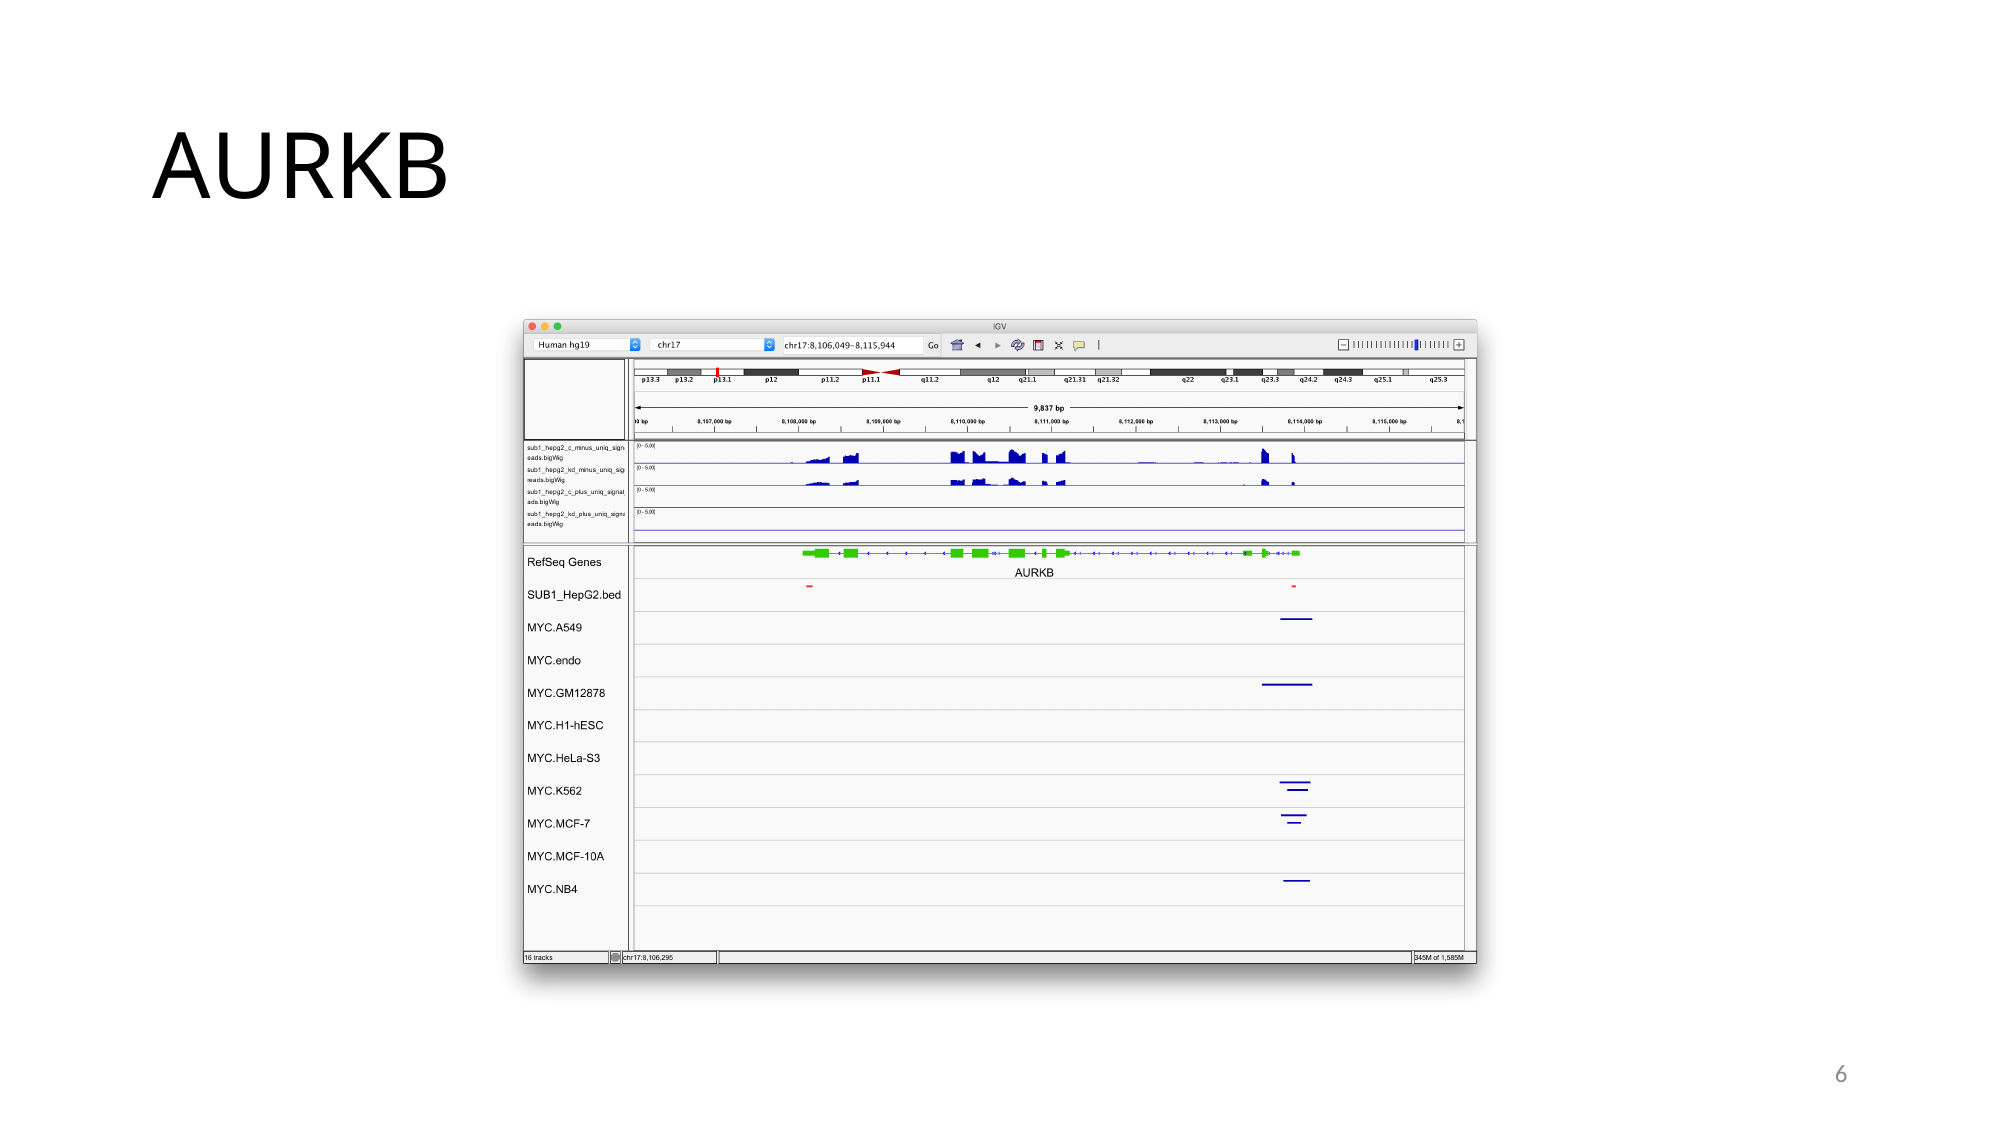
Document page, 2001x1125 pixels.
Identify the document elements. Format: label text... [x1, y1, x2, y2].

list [488, 299, 1512, 1014]
title AURKB [137, 59, 1863, 278]
slide_number 6 [1412, 1042, 1863, 1103]
